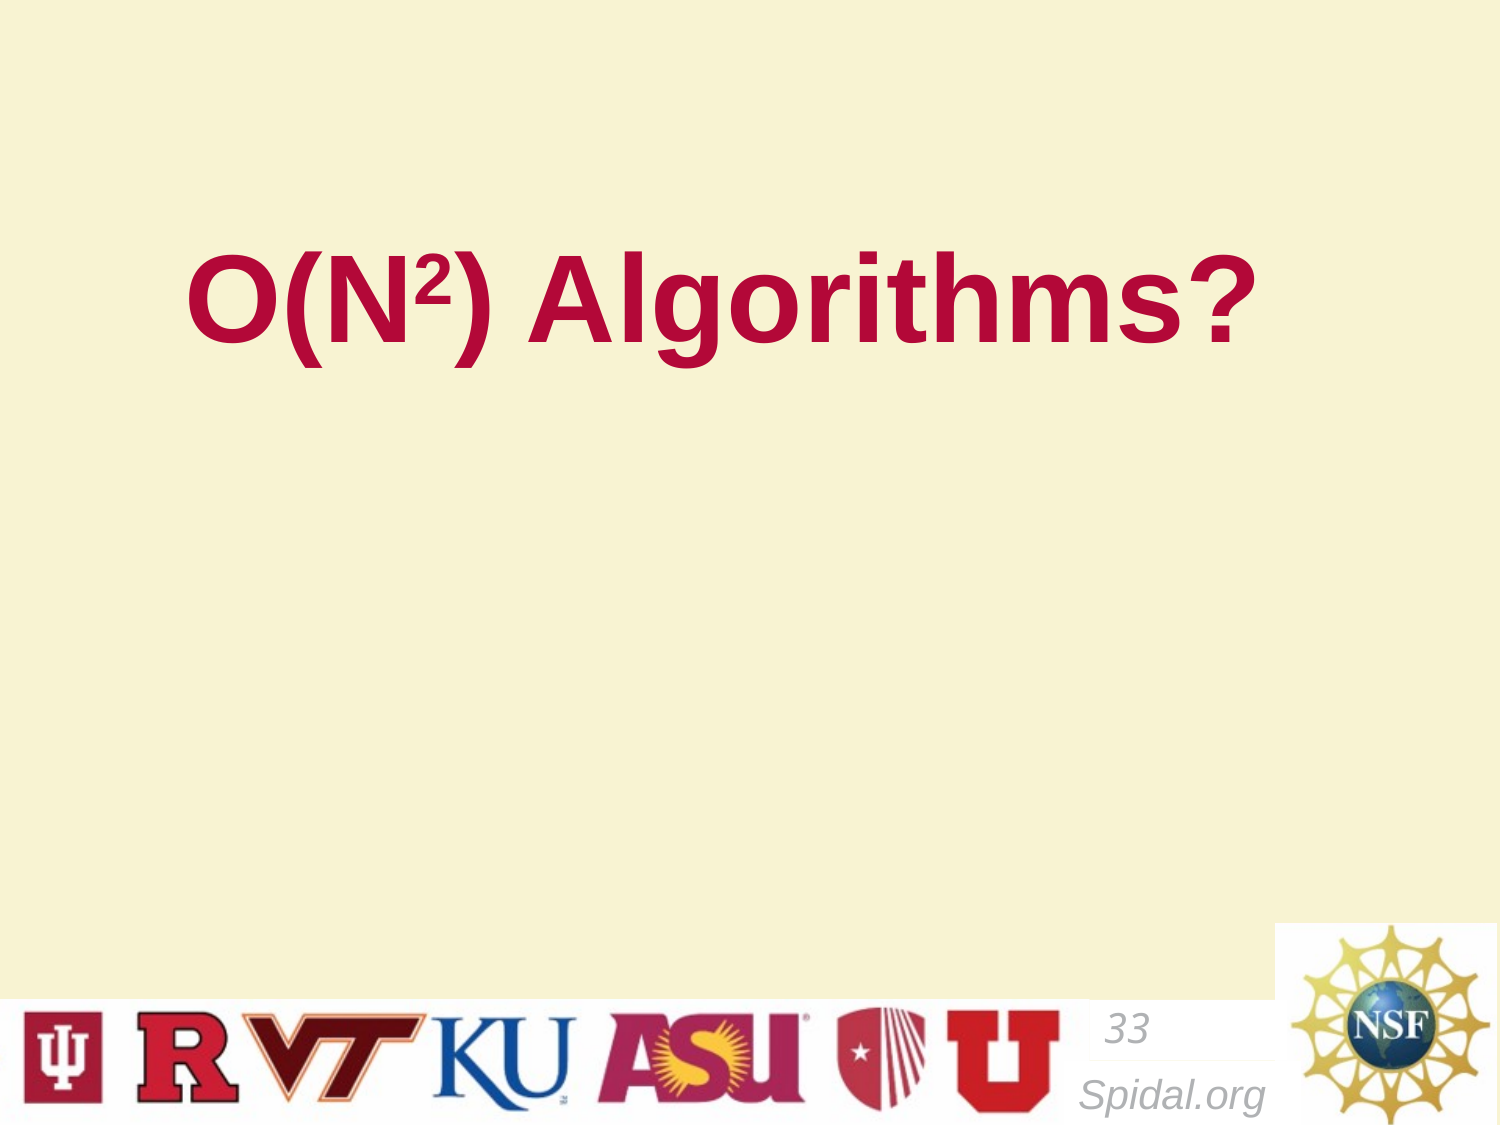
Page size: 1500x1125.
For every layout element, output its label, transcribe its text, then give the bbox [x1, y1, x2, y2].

picture [0, 999, 1089, 1125]
title O(N2) Algorithms? [85, 301, 1361, 525]
picture [1275, 923, 1497, 1125]
